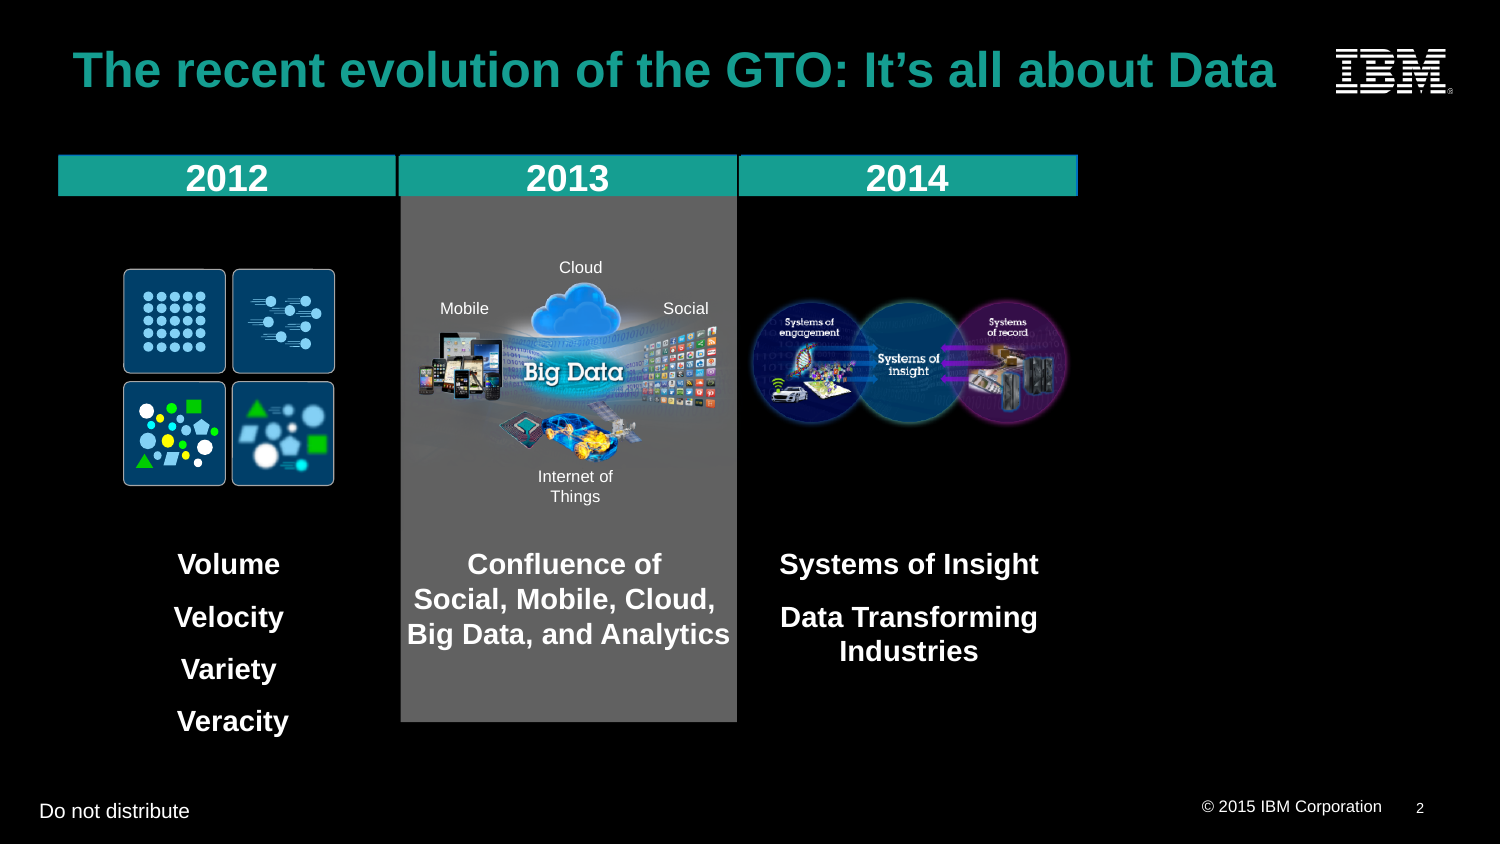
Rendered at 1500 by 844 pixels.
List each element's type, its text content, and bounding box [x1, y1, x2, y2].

text_box Do not distribute [26, 791, 212, 829]
text_box The recent evolution of the GTO: It’s all about Data [57, 30, 1292, 105]
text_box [58, 154, 1091, 740]
slide_number 2 [1400, 791, 1500, 844]
picture [1313, 26, 1478, 119]
